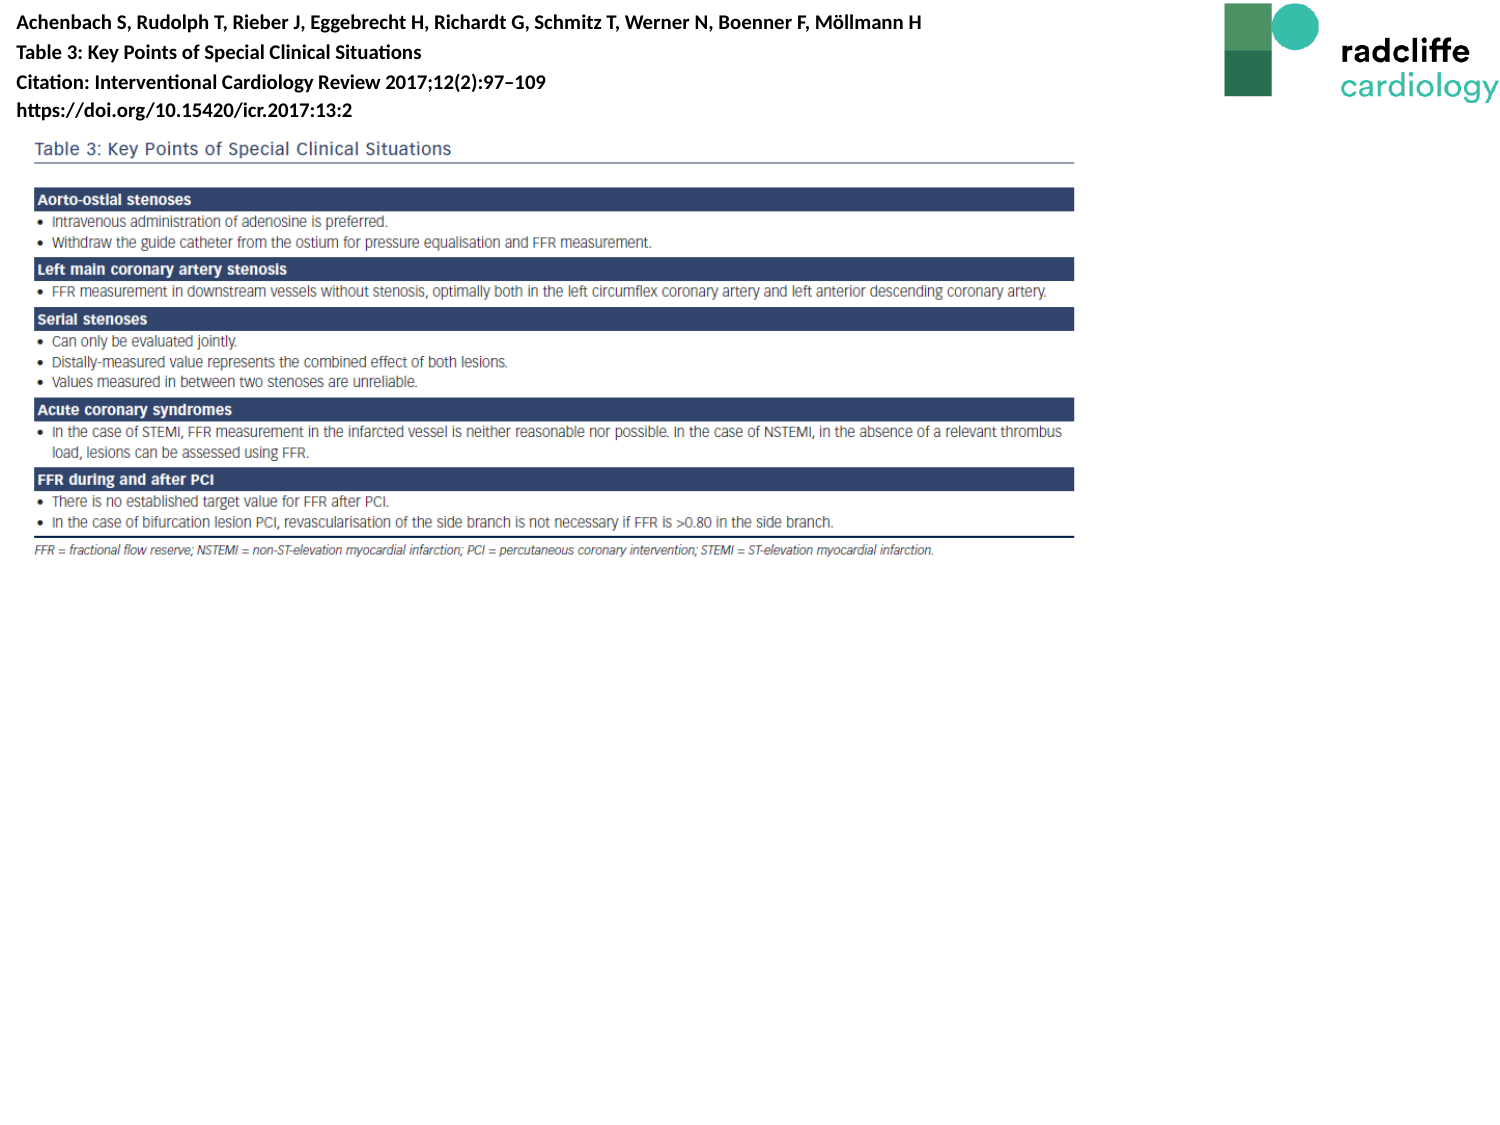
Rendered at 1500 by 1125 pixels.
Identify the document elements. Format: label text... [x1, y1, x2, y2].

text_box Achenbach S, Rudolph T, Rieber J, Eggebrecht H, Richardt G, Schmitz T, Werner N, Boenner F, Möllmann H [1, 1, 939, 31]
picture [1224, 1, 1499, 104]
text_box https://doi.org/10.15420/icr.2017:13:2 [1, 89, 1500, 129]
text_box Citation: Interventional Cardiology Review 2017;12(2):97–109 [1, 60, 1224, 89]
picture [1, 124, 1096, 591]
text_box Table 3: Key Points of Special Clinical Situations [1, 31, 1224, 60]
